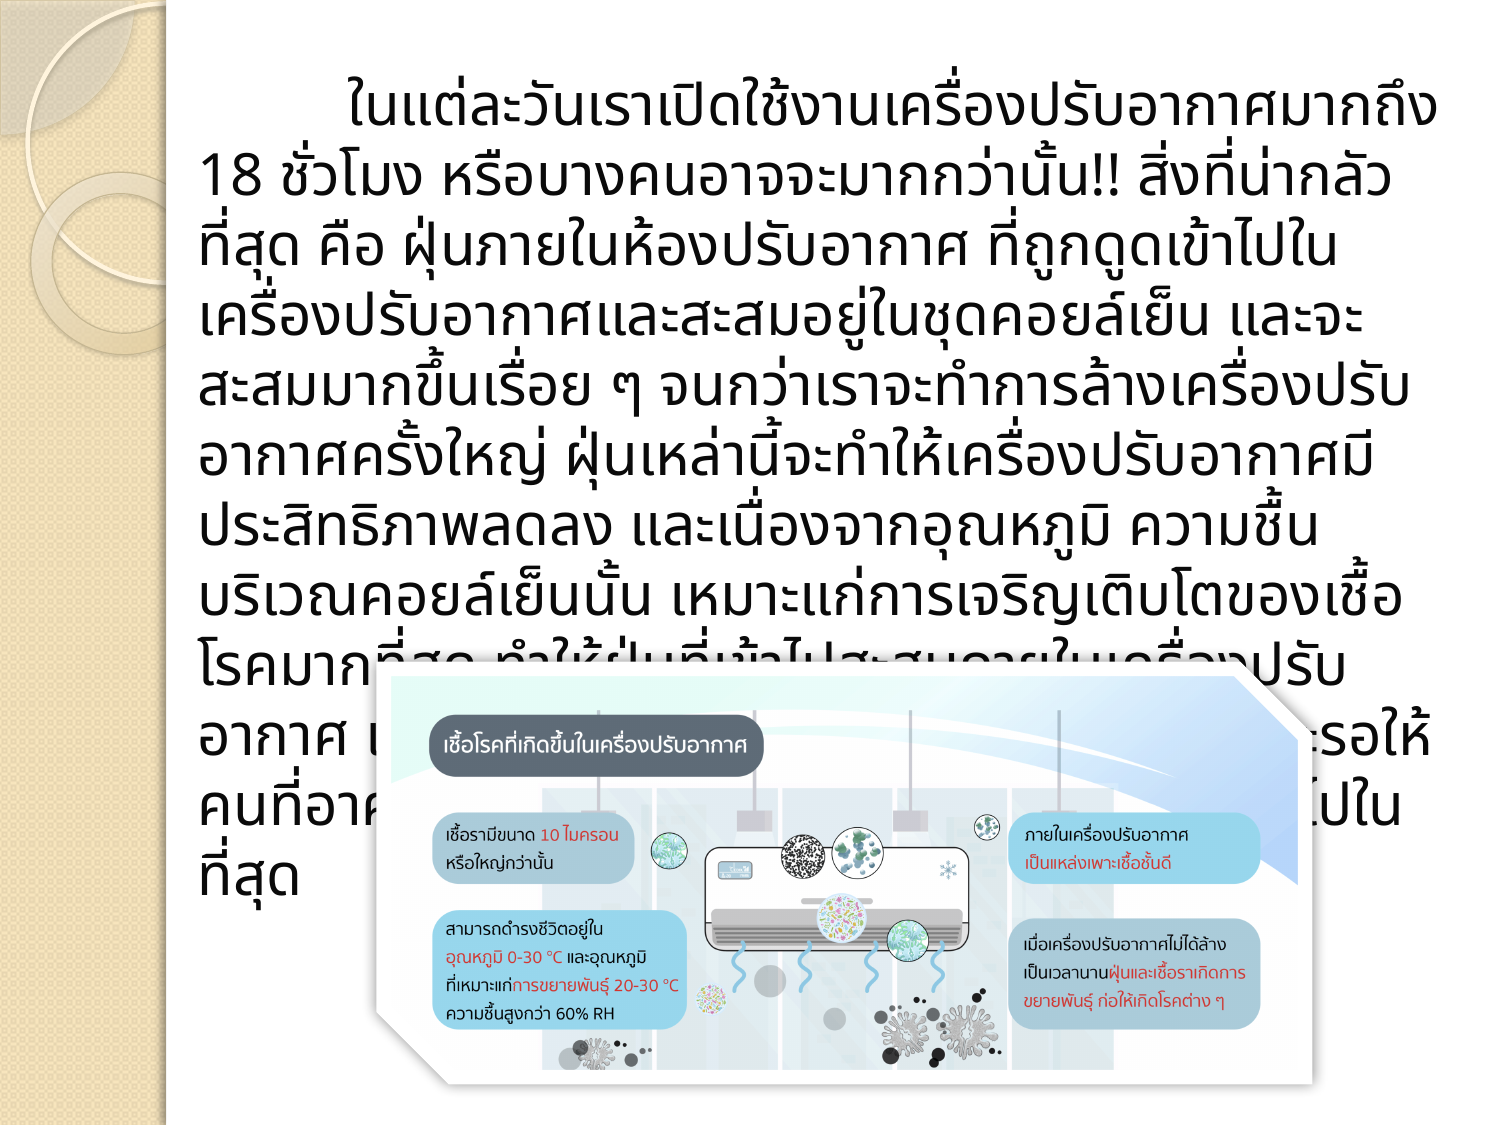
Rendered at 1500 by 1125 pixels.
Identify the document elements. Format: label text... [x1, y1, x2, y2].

text_box ในแต่ละวันเราเปิดใช้งานเครื่องปรับอากาศมากถึง 18 ชั่วโมง หรือบางคนอาจจะมากกว่านั้น!! สิ่งที่น่ากลัวที่สุด คือ ฝุ่นภายในห้องปรับอากาศ ที่ถูกดูดเข้าไปในเครื่องปรับอากาศและสะสมอยู่ในชุดคอยล์เย็น และจะสะสมมากขึ้นเรื่อย ๆ จนกว่าเราจะทำการล้างเครื่องปรับอากาศครั้งใหญ่ ฝุ่นเหล่านี้จะทำให้เครื่องปรับอากาศมีประสิทธิภาพลดลง และเนื่องจากอุณหภูมิ ความชื้น บริเวณคอยล์เย็นนั้น เหมาะแก่การเจริญเติบโตของเชื้อโรคมากที่สุด ทำให้ฝุ่นที่เข้าไปสะสมภายในเครื่องปรับอากาศ เกิดเป็นเชื้อต่าง ๆ เช่น เชื้อรา เชื้อไวรัส และรอให้คนที่อาศัยอยู่ภายในห้องนั้นหายใจนำเข้าสู่ร่ายกายไปในที่สุด [182, 60, 1471, 915]
picture [383, 668, 1306, 1078]
